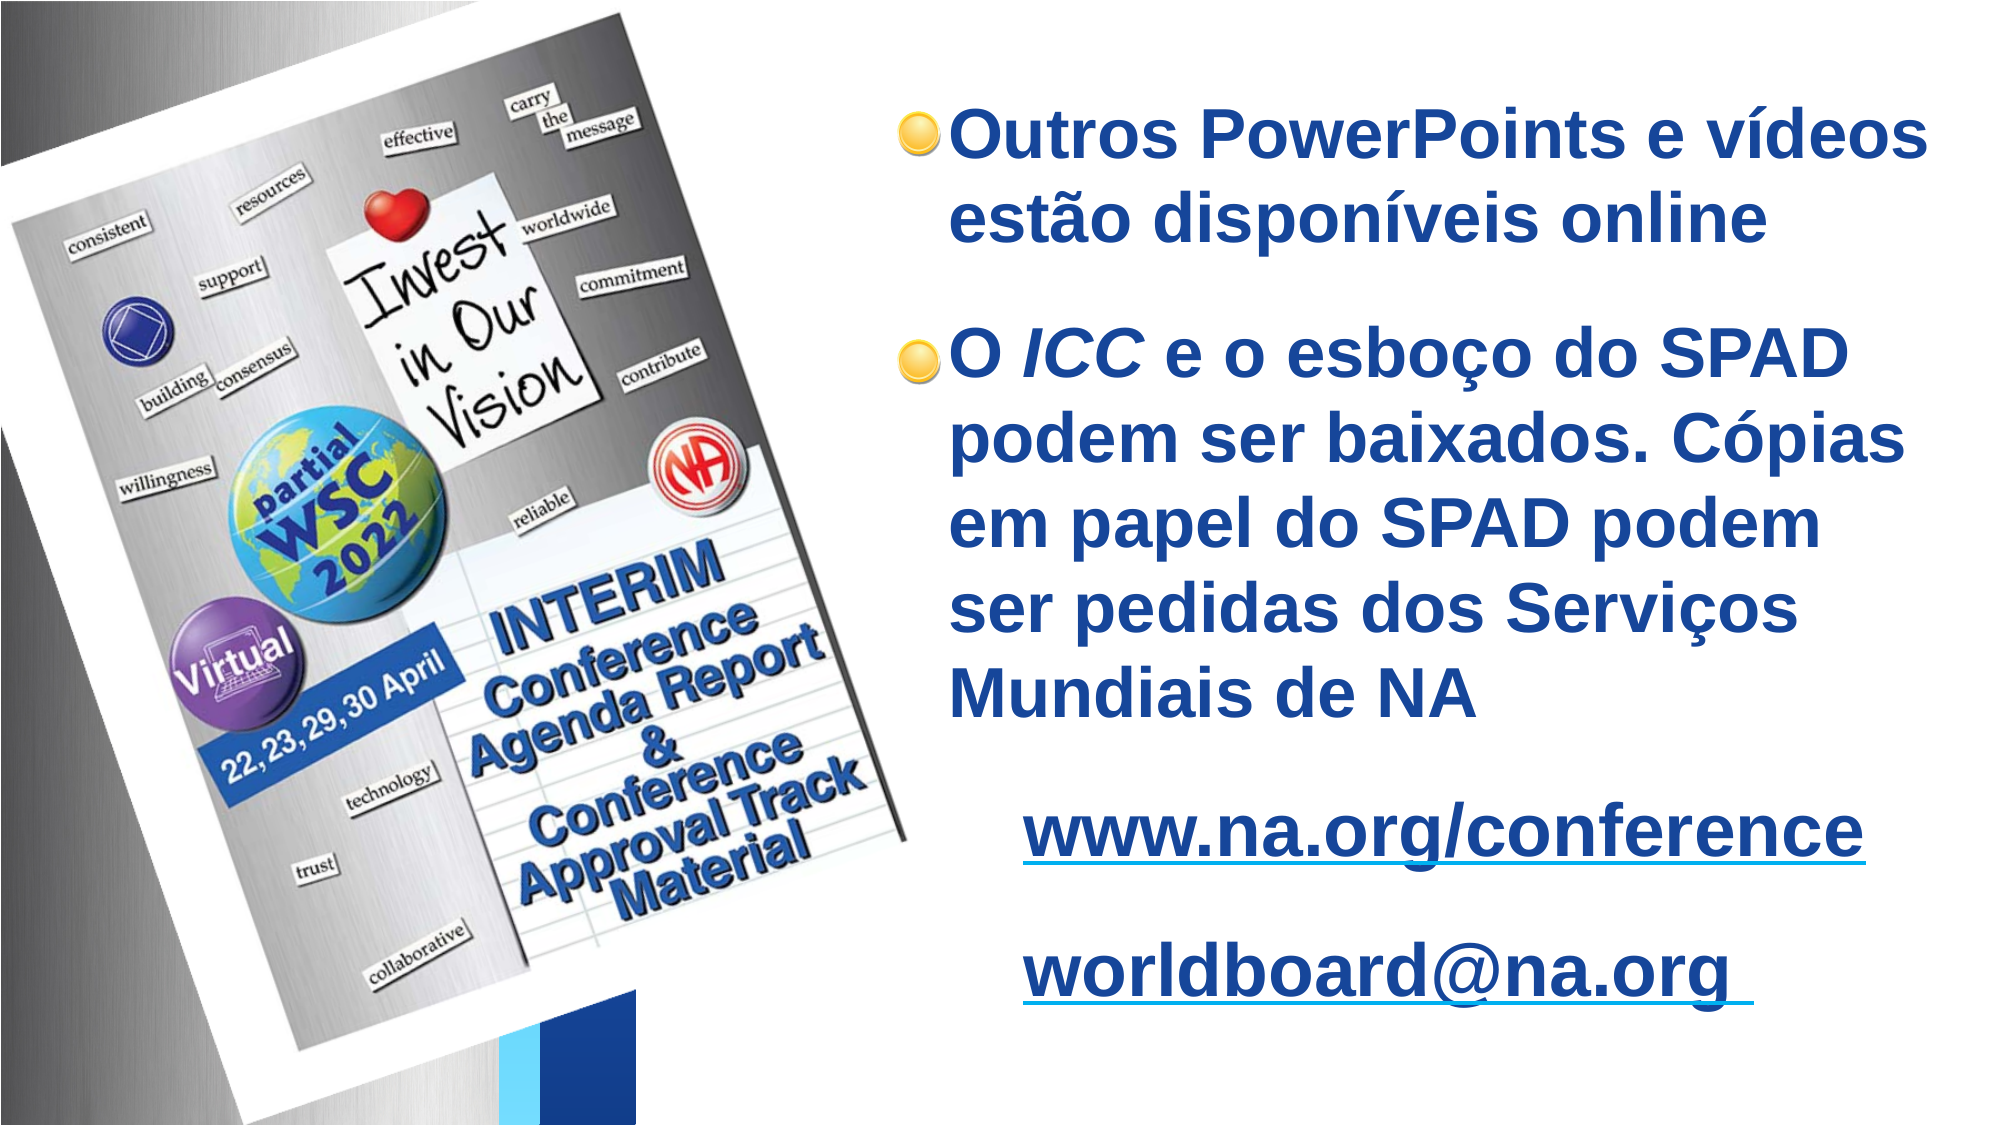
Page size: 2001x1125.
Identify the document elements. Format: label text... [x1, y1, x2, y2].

text_box Outros PowerPoints e vídeos estão disponíveis online O ICC e o esboço do SPAD podem ser baixados. Cópias em papel do SPAD podem ser pedidas dos Serviços Mundiais de NA www.na.org/conference worldboard@na.org [944, 79, 1941, 1108]
picture [897, 339, 941, 386]
picture [897, 110, 941, 157]
picture [0, 0, 963, 1124]
